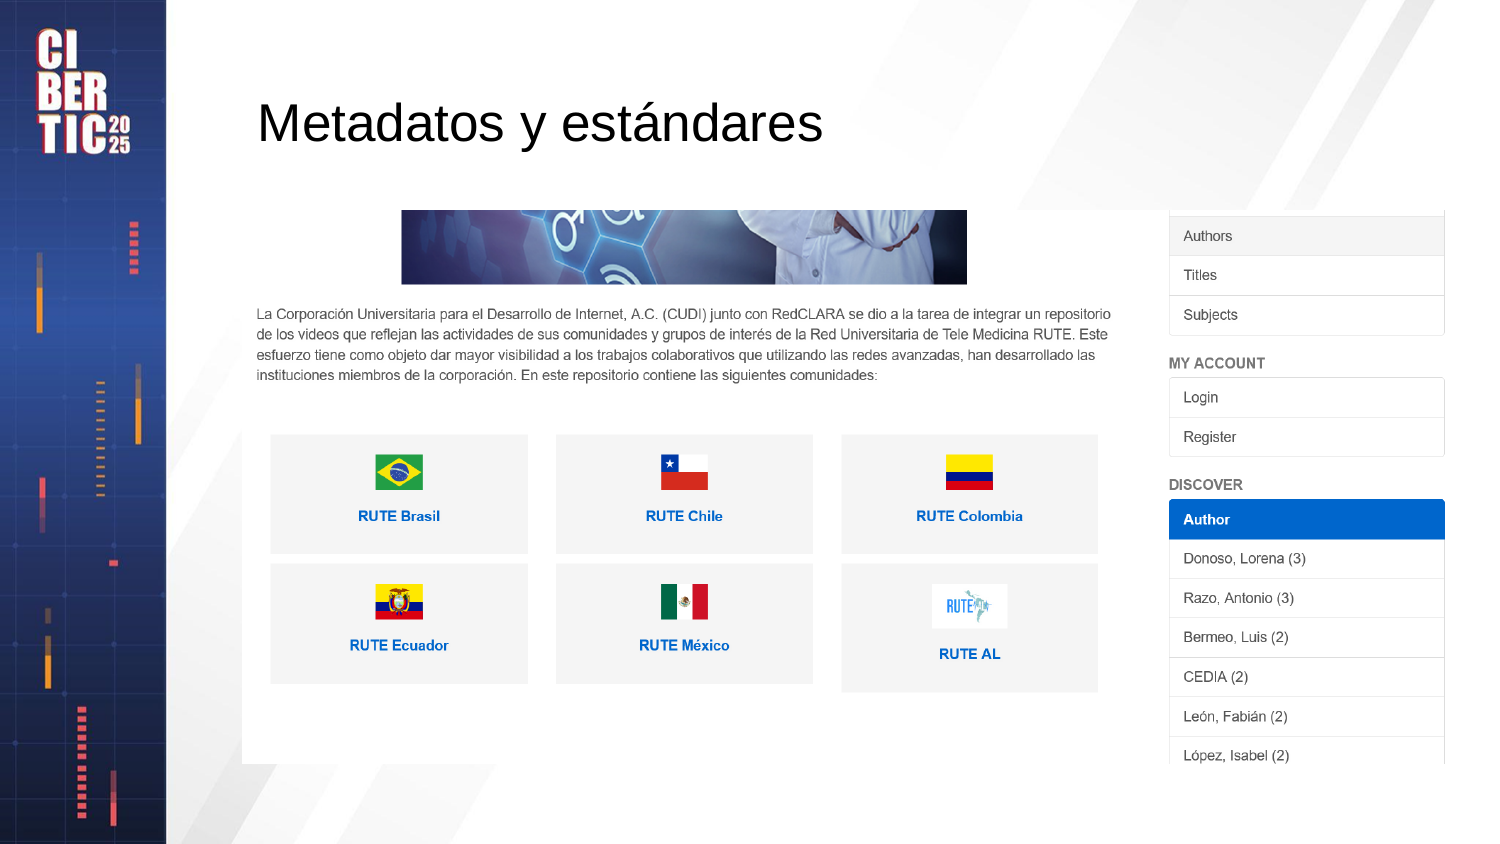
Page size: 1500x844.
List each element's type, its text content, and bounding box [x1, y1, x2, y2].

title Metadatos y estándares [242, 72, 1449, 167]
picture [0, 0, 1500, 844]
